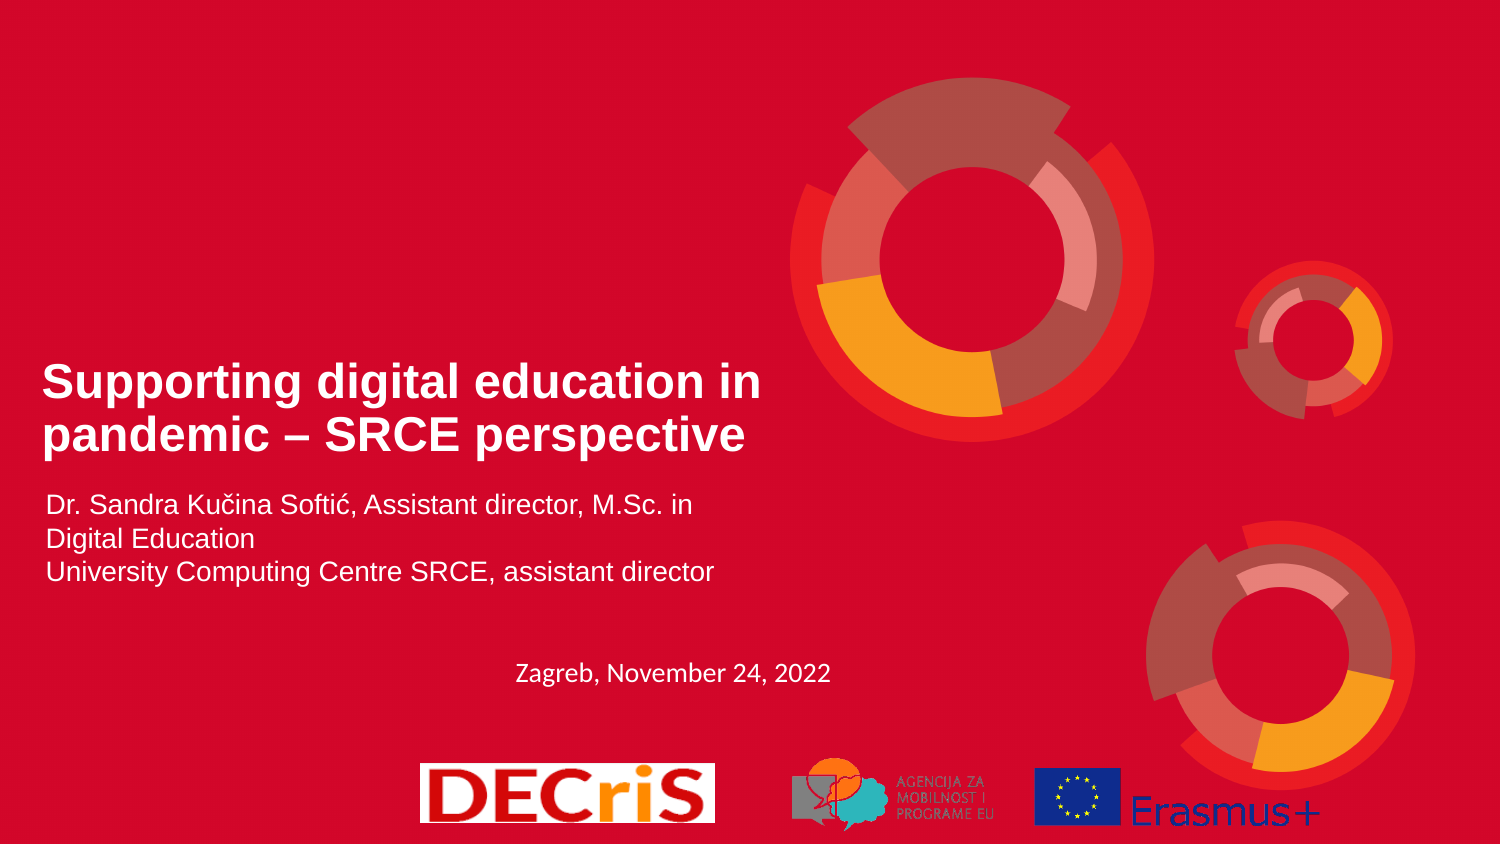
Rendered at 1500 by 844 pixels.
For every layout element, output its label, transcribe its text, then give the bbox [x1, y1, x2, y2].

picture [0, 0, 1500, 844]
text_box Dr. Sandra Kučina Softić, Assistant director, M.Sc. in Digital Education University Computing Centre SRCE, assistant director [30, 478, 775, 595]
text_box Supporting digital education in pandemic – SRCE perspective [26, 322, 779, 498]
text_box Zagreb, November 24, 2022 [500, 647, 947, 696]
